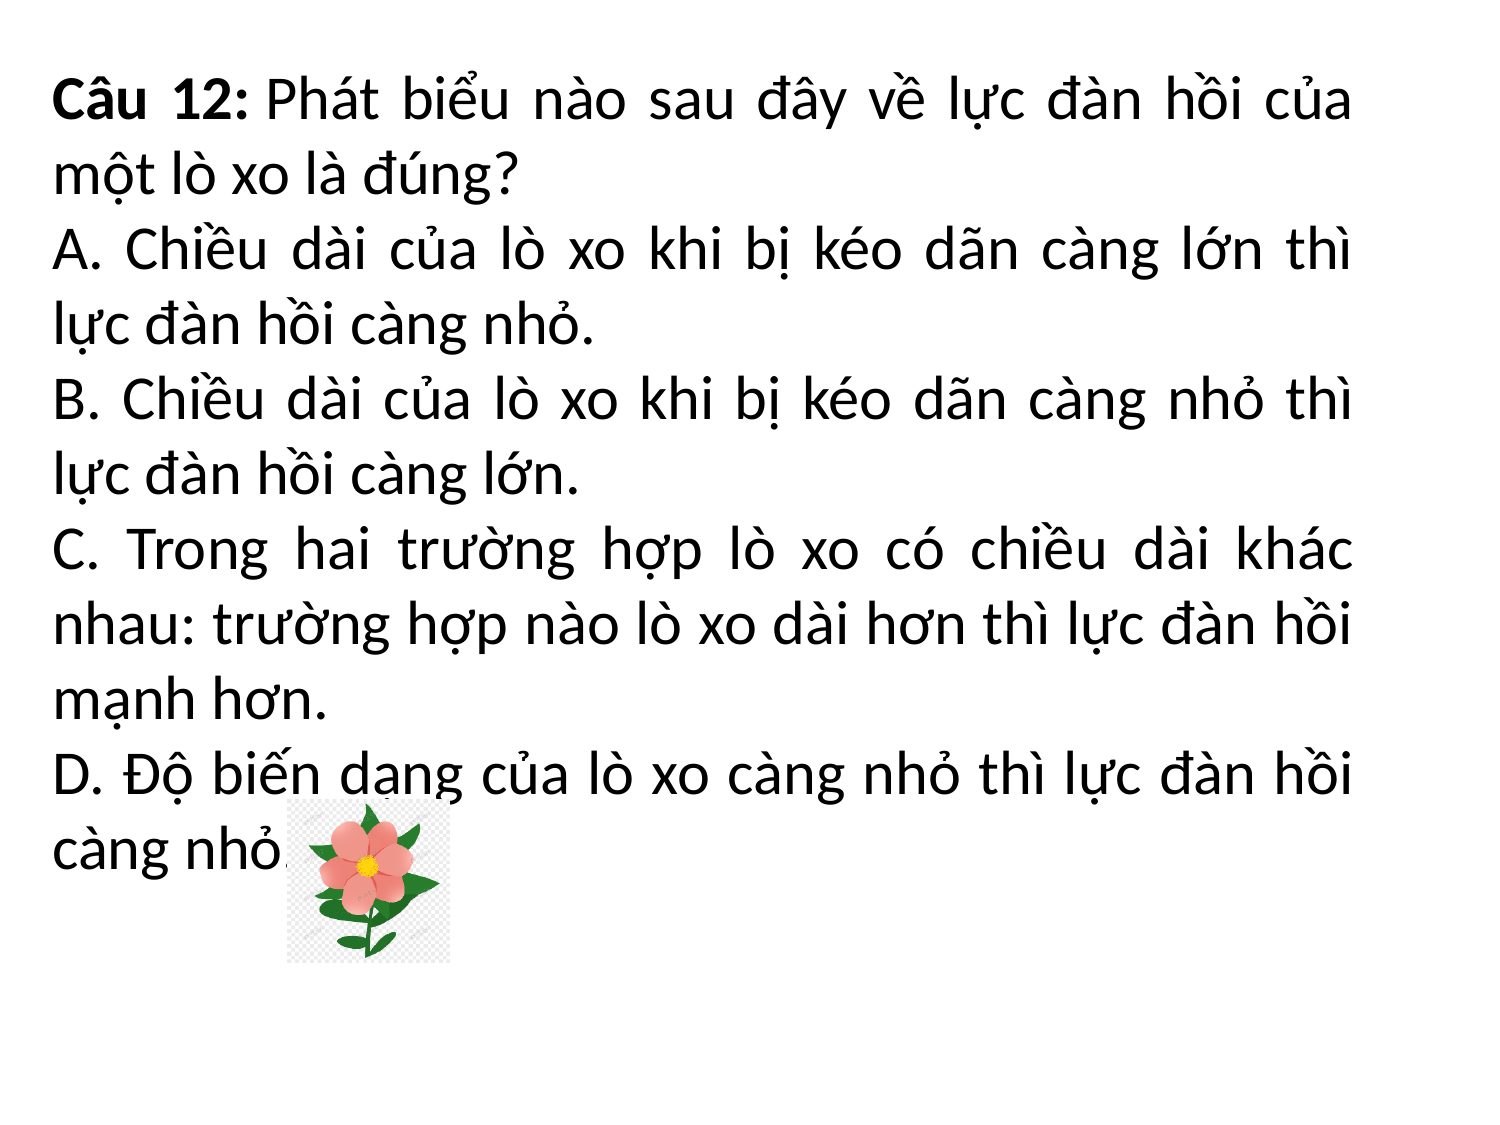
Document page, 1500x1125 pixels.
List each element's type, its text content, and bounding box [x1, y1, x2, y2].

picture [287, 799, 450, 963]
text_box Câu 12: Phát biểu nào sau đây về lực đàn hồi của một lò xo là đúng? A. Chiều dài của lò xo khi bị kéo dãn càng lớn thì lực đàn hồi càng nhỏ. B. Chiều dài của lò xo khi bị kéo dãn càng nhỏ thì lực đàn hồi càng lớn. C. Trong hai trường hợp lò xo có chiều dài khác nhau: trường hợp nào lò xo dài hơn thì lực đàn hồi mạnh hơn. D. Độ biến dạng của lò xo càng nhỏ thì lực đàn hồi càng nhỏ. [37, 50, 1371, 890]
